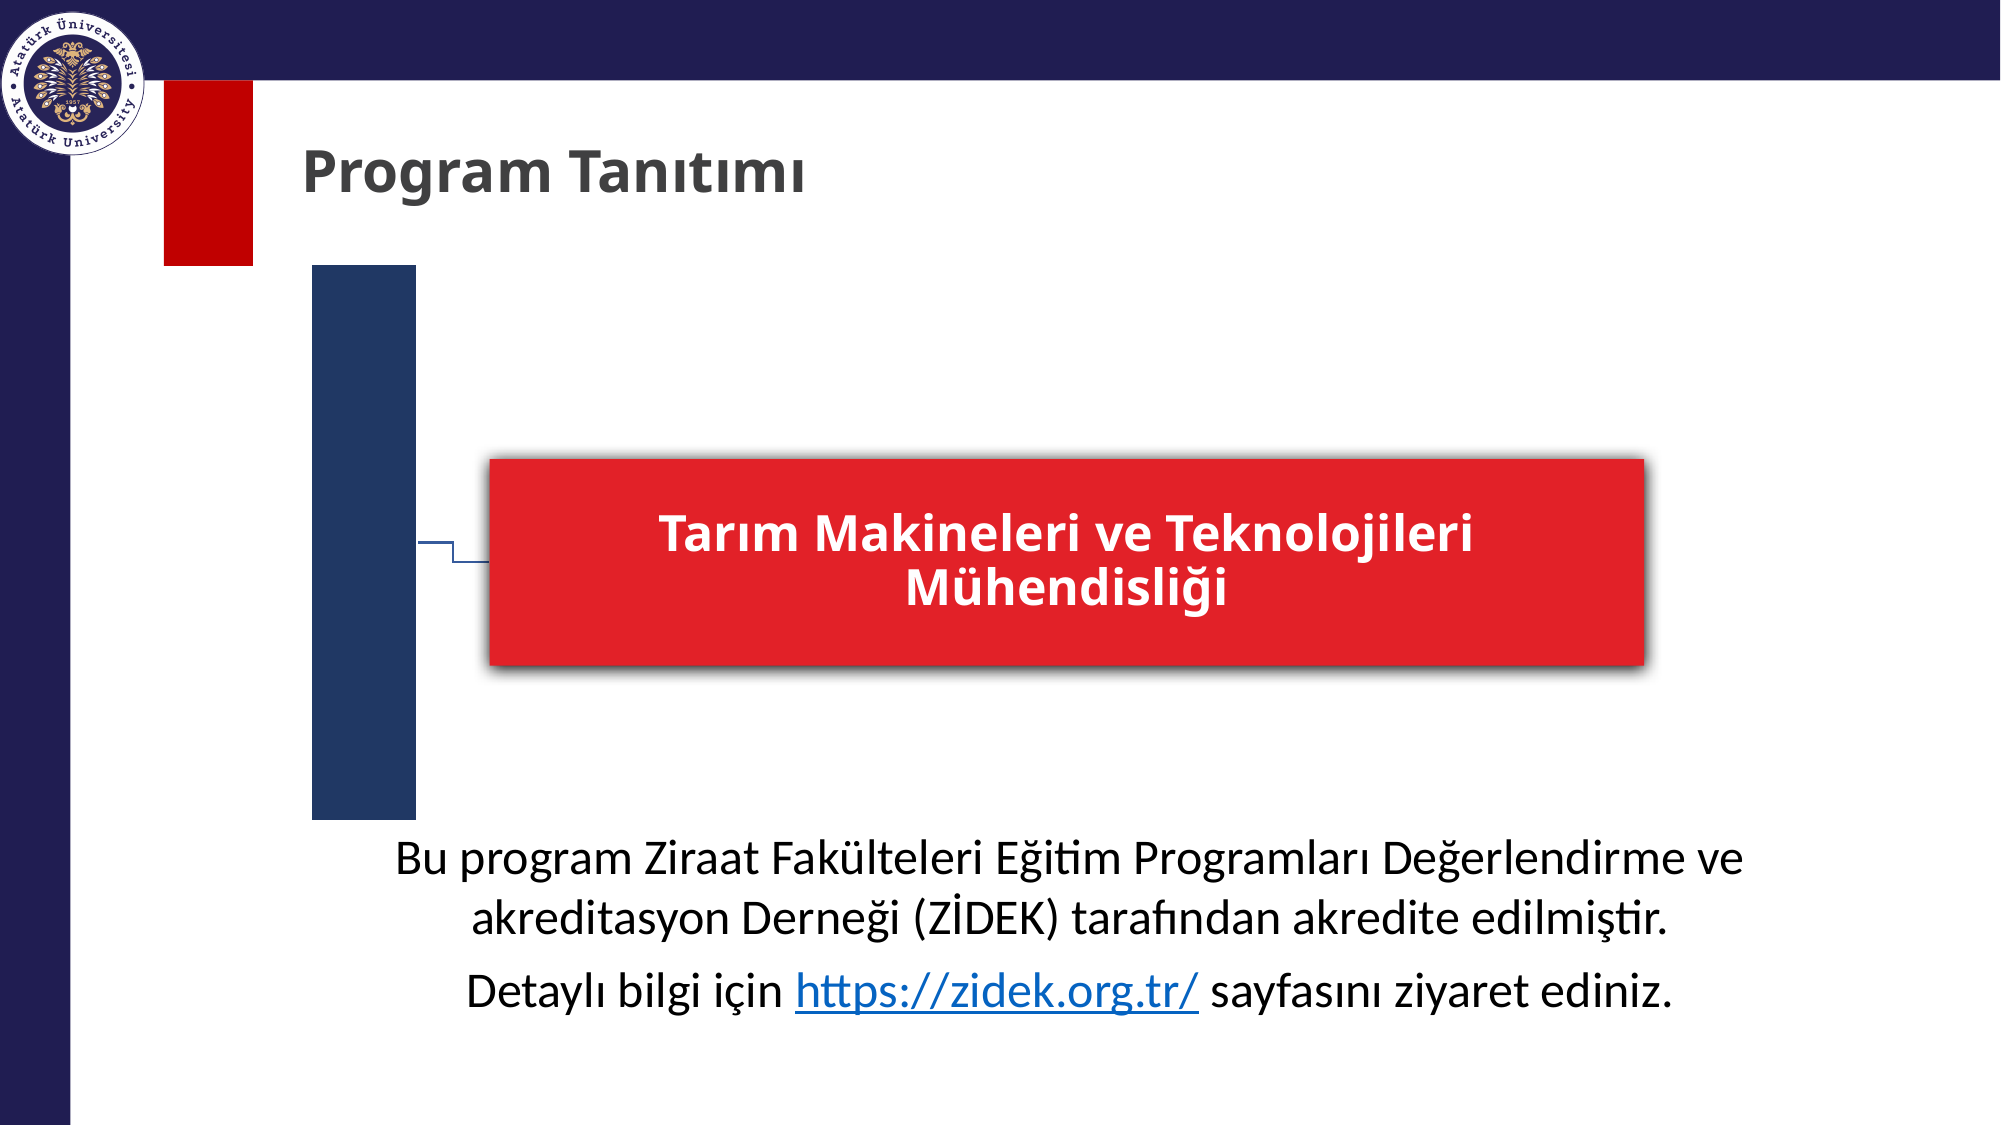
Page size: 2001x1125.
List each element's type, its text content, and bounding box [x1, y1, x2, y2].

picture [0, 5, 152, 164]
text_box Bu program Ziraat Fakülteleri Eğitim Programları Değerlendirme ve akreditasyon Derneği (ZİDEK) tarafından akredite edilmiştir. Detaylı bilgi için https://zidek.org.tr/ sayfasını ziyaret ediniz. [355, 817, 1785, 1025]
text_box [163, 79, 254, 267]
title Program Tanıtımı [254, 80, 1808, 266]
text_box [310, 117, 1645, 1007]
